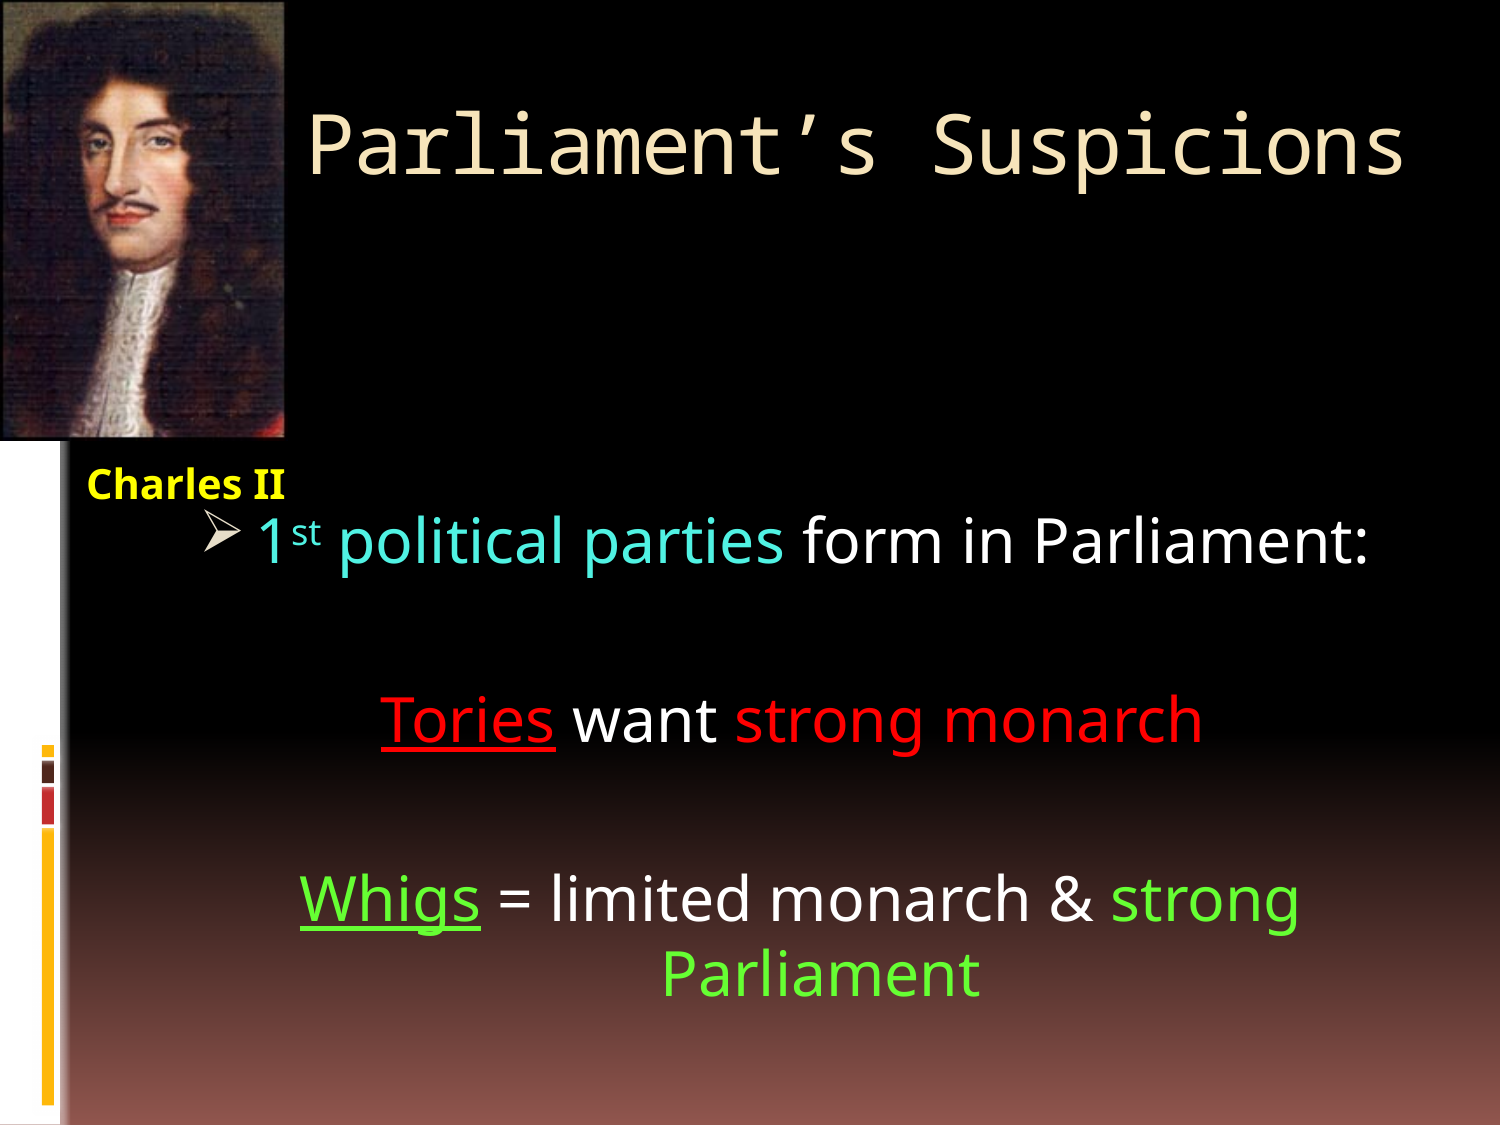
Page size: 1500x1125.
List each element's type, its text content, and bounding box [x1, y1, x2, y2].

text_box Charles II [71, 450, 301, 515]
picture [0, 0, 288, 442]
list 1st political parties form in Parliament: Tories want strong monarch Whigs = limited monarch & strong Parliament [150, 224, 1425, 1043]
title Parliament’s Suspicions [296, 83, 1425, 224]
